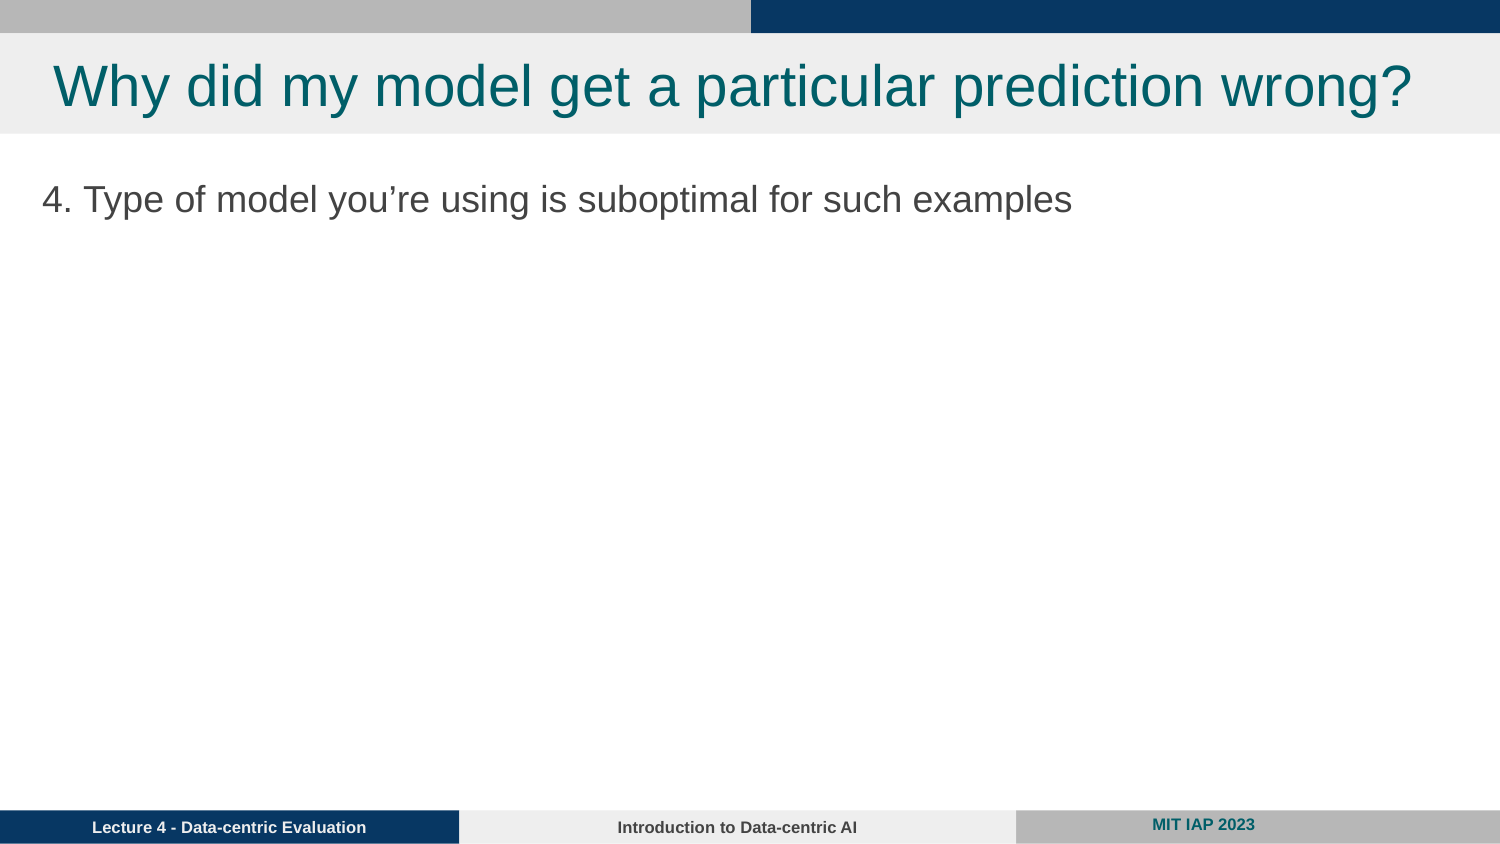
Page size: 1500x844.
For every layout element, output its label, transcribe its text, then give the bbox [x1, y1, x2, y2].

title Why did my model get a particular prediction wrong? [38, 33, 1437, 134]
list 4. Type of model you’re using is suboptimal for such examples [26, 153, 1425, 791]
